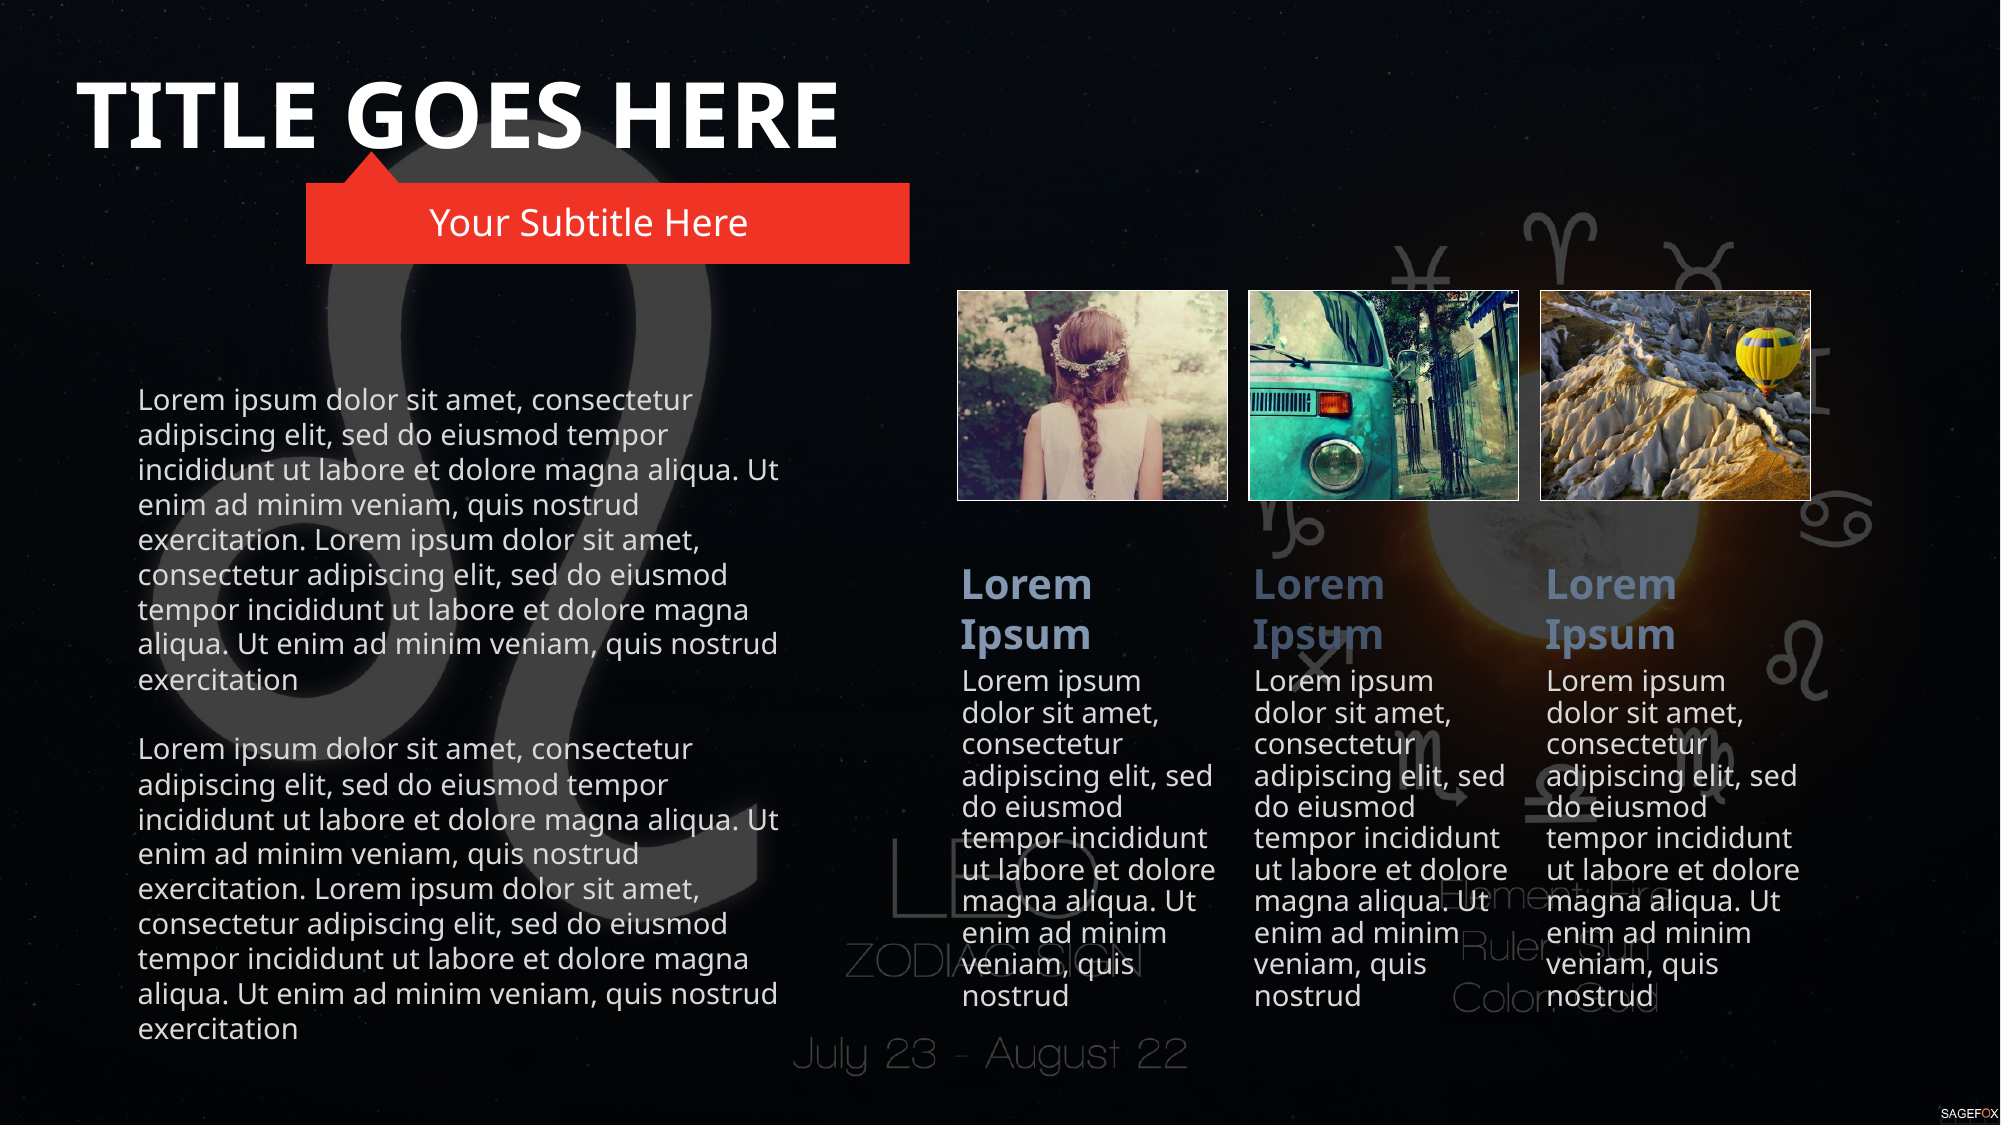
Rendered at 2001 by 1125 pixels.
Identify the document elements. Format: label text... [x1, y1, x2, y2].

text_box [1237, 550, 1515, 1000]
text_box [306, 151, 910, 264]
text_box Lorem ipsum dolor sit amet, consectetur adipiscing elit, sed do eiusmod tempor incididunt ut labore et dolore magna aliqua. Ut enim ad minim veniam, quis nostrud exercitation. Lorem ipsum dolor sit amet, consectetur adipiscing elit, sed do eiusmod tempor incididunt ut labore et dolore magna aliqua. Ut enim ad minim veniam, quis nostrud exercitation Lorem ipsum dolor sit amet, consectetur adipiscing elit, sed do eiusmod tempor incididunt ut labore et dolore magna aliqua. Ut enim ad minim veniam, quis nostrud exercitation. Lorem ipsum dolor sit amet, consectetur adipiscing elit, sed do eiusmod tempor incididunt ut labore et dolore magna aliqua. Ut enim ad minim veniam, quis nostrud exercitation [122, 373, 798, 1125]
text_box [956, 290, 1228, 502]
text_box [1530, 550, 1807, 1000]
text_box [1540, 290, 1812, 502]
text_box TITLE GOES HERE [60, 49, 965, 175]
text_box [1248, 290, 1520, 502]
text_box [945, 550, 1223, 1000]
picture [0, 0, 2001, 1125]
